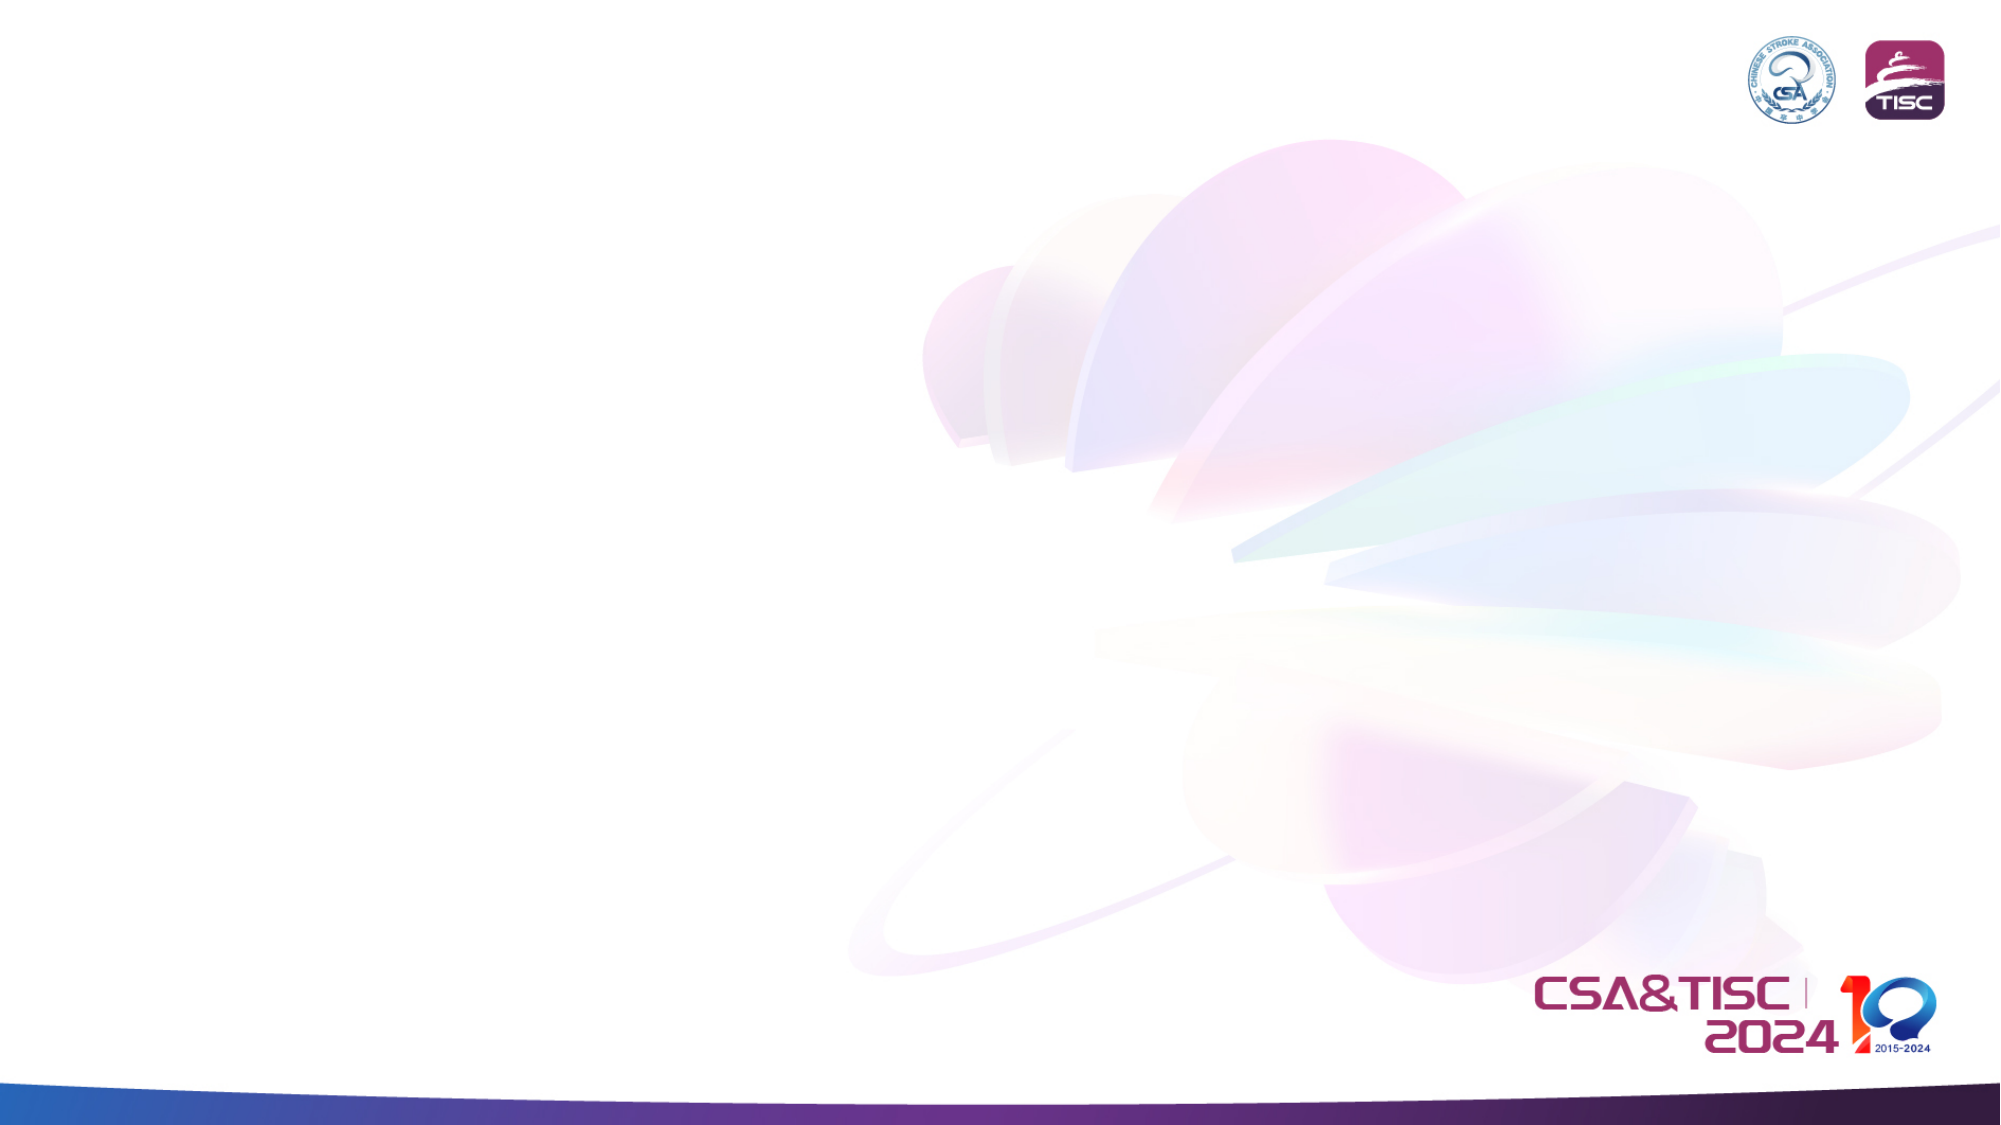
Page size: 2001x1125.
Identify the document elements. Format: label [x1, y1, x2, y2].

list [0, 0, 2000, 1125]
